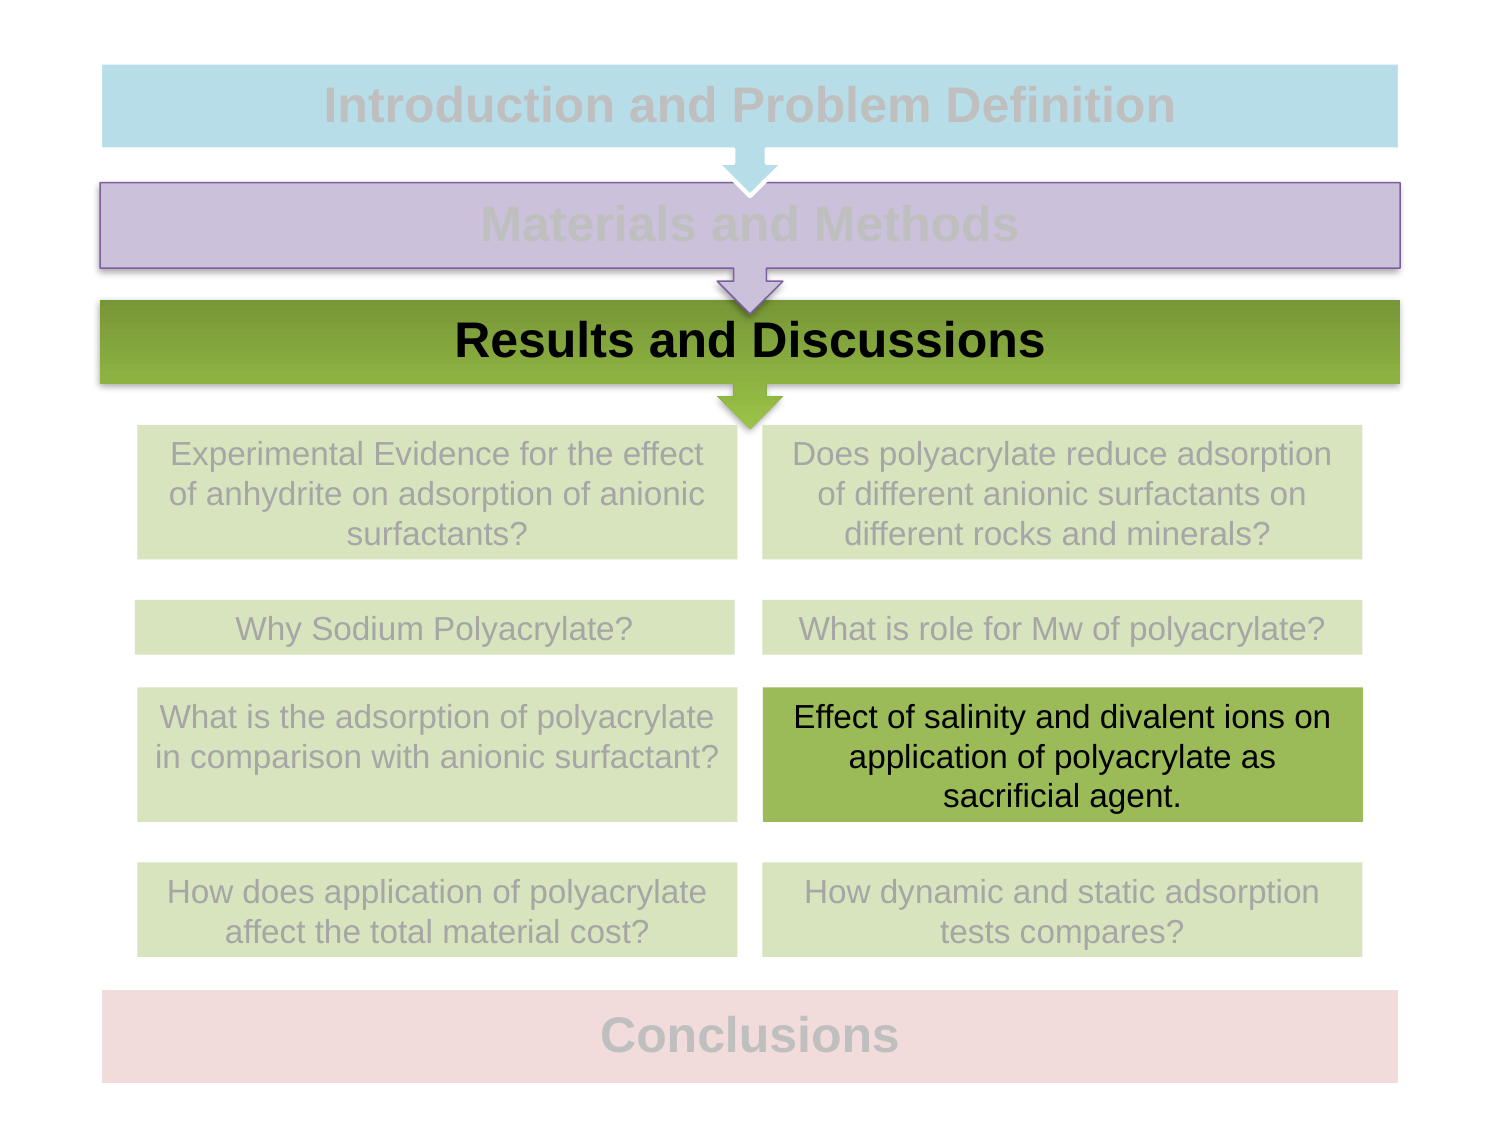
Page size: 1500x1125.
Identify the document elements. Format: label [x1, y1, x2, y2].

text_box [99, 62, 1401, 1088]
